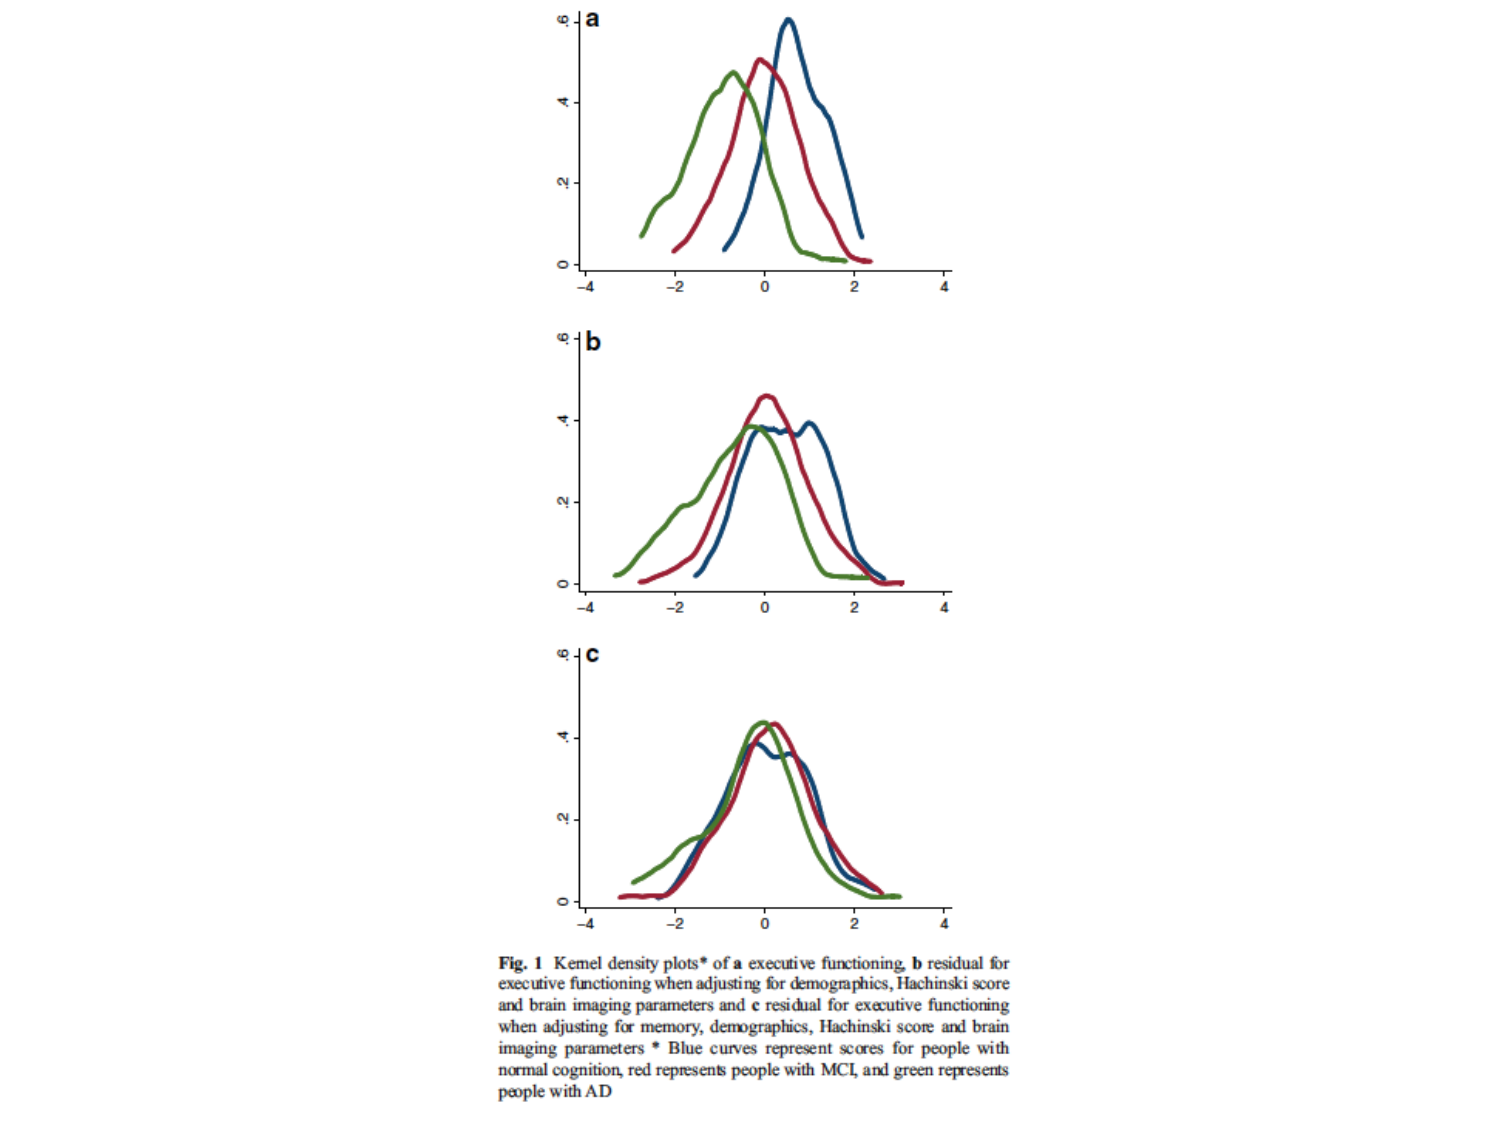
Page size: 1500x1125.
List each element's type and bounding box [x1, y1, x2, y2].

picture [476, 0, 1022, 1125]
